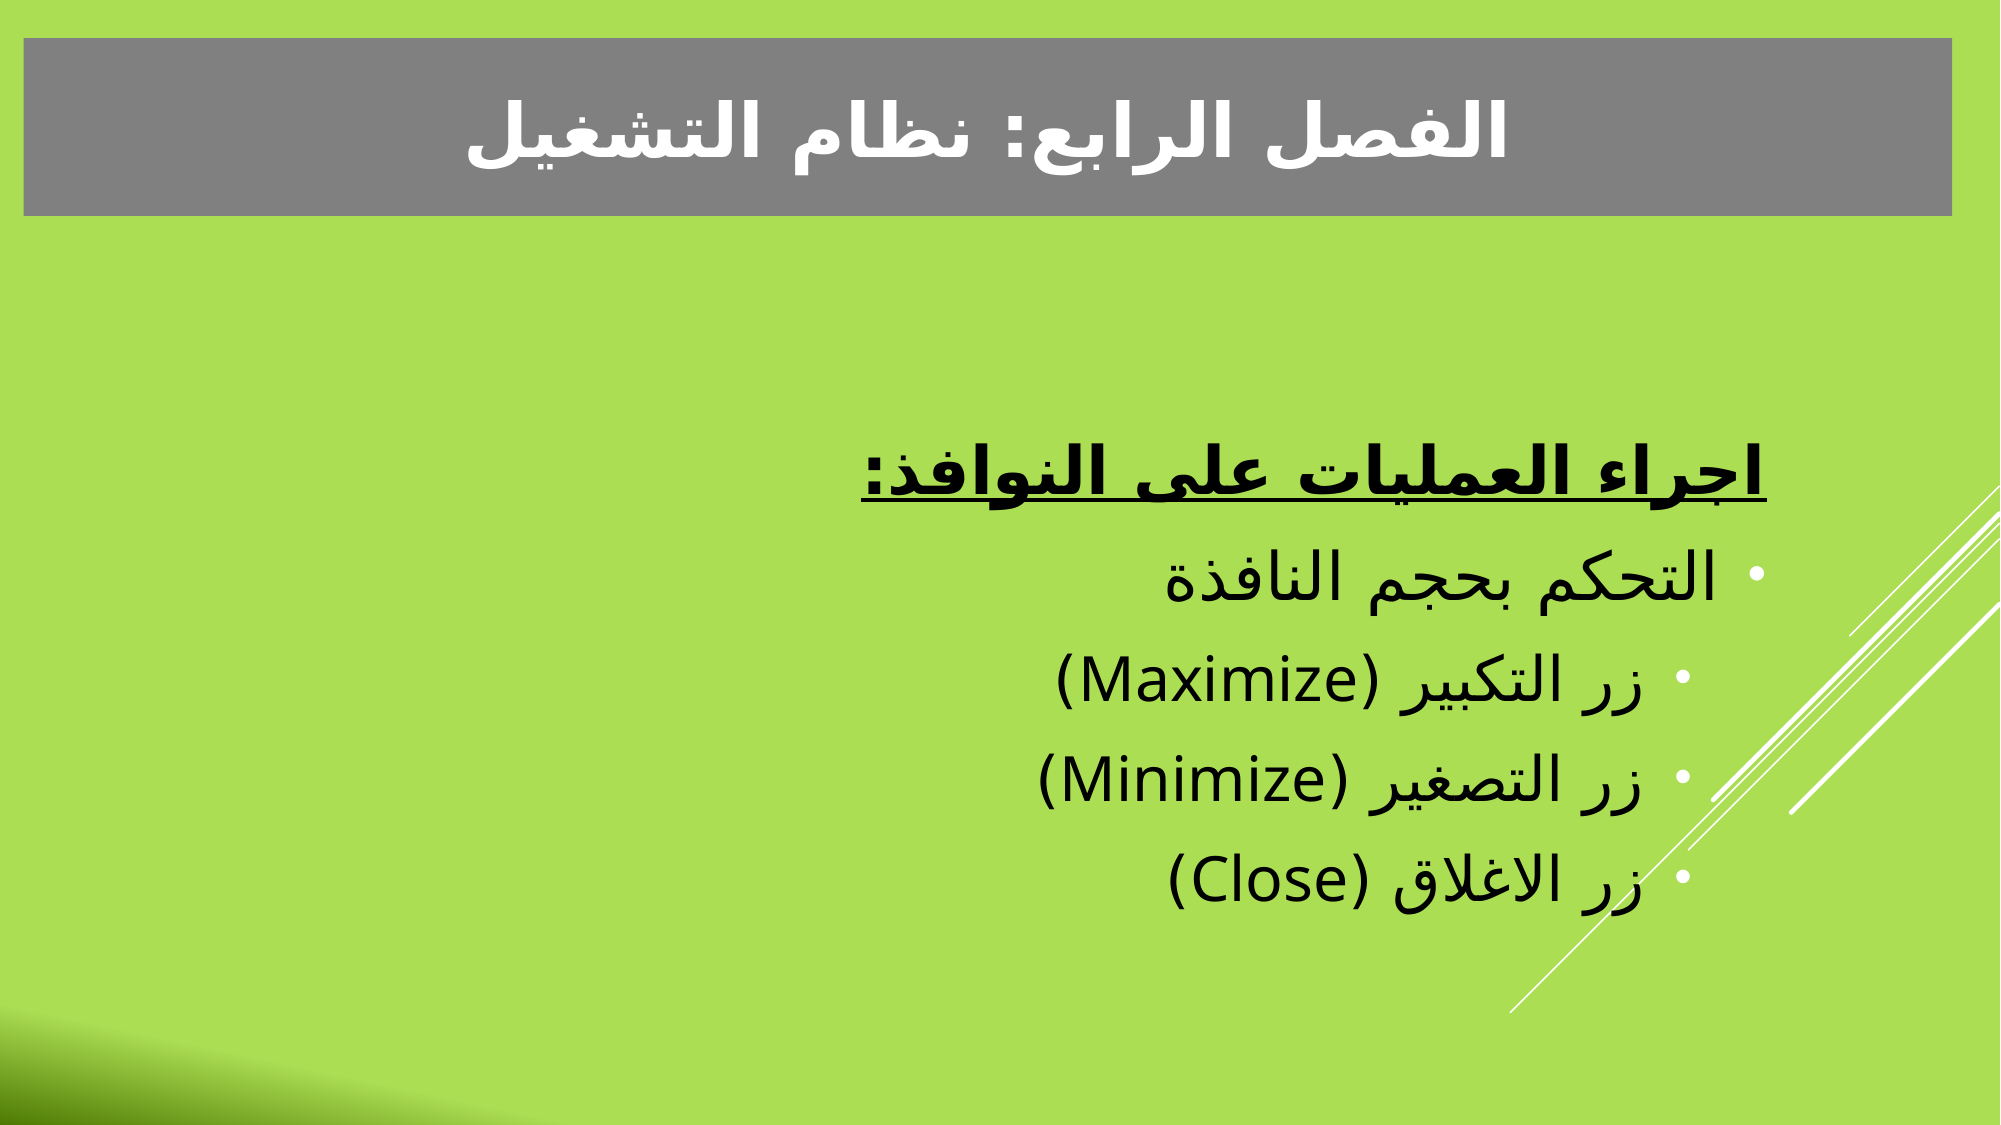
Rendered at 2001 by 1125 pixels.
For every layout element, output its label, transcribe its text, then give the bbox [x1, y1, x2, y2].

text_box الفصل الرابع: نظام التشغيل [23, 38, 1953, 216]
list اجراء العمليات على النوافذ: التحكم بحجم النافذة زر التكبير (Maximize) زر التصغير (Minimize) زر الاغلاق (Close) [355, 215, 1782, 1125]
